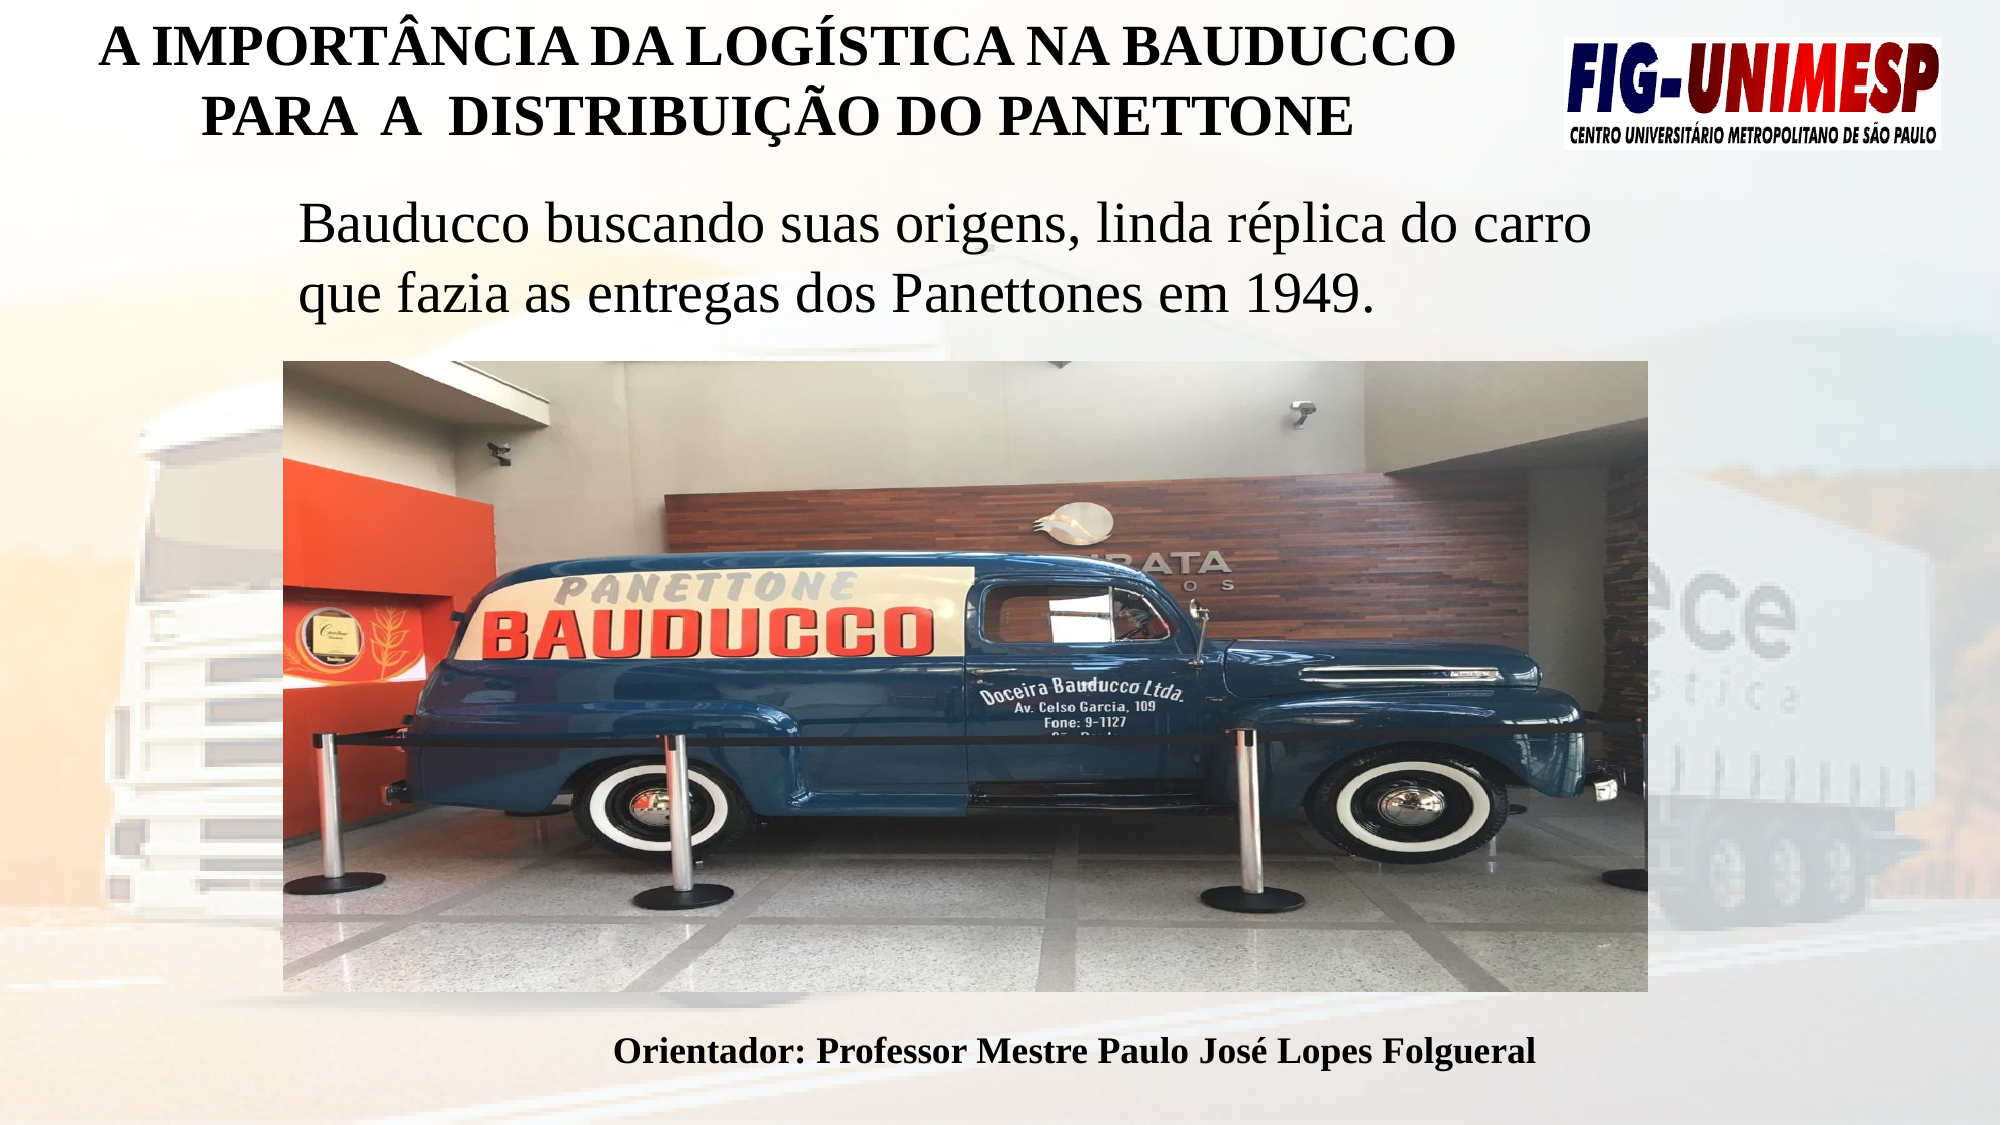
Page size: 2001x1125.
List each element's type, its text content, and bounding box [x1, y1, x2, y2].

text_box A IMPORTÂNCIA DA LOGÍSTICA NA BAUDUCCO PARA A DISTRIBUIÇÃO DO PANETTONE [0, 0, 1557, 163]
text_box Orientador: Professor Mestre Paulo José Lopes Folgueral [598, 1019, 1553, 1079]
text_box Bauducco buscando suas origens, linda réplica do carro que fazia as entregas dos Panettones em 1949. [283, 176, 1648, 332]
picture [283, 361, 1648, 992]
picture [1564, 37, 1941, 150]
